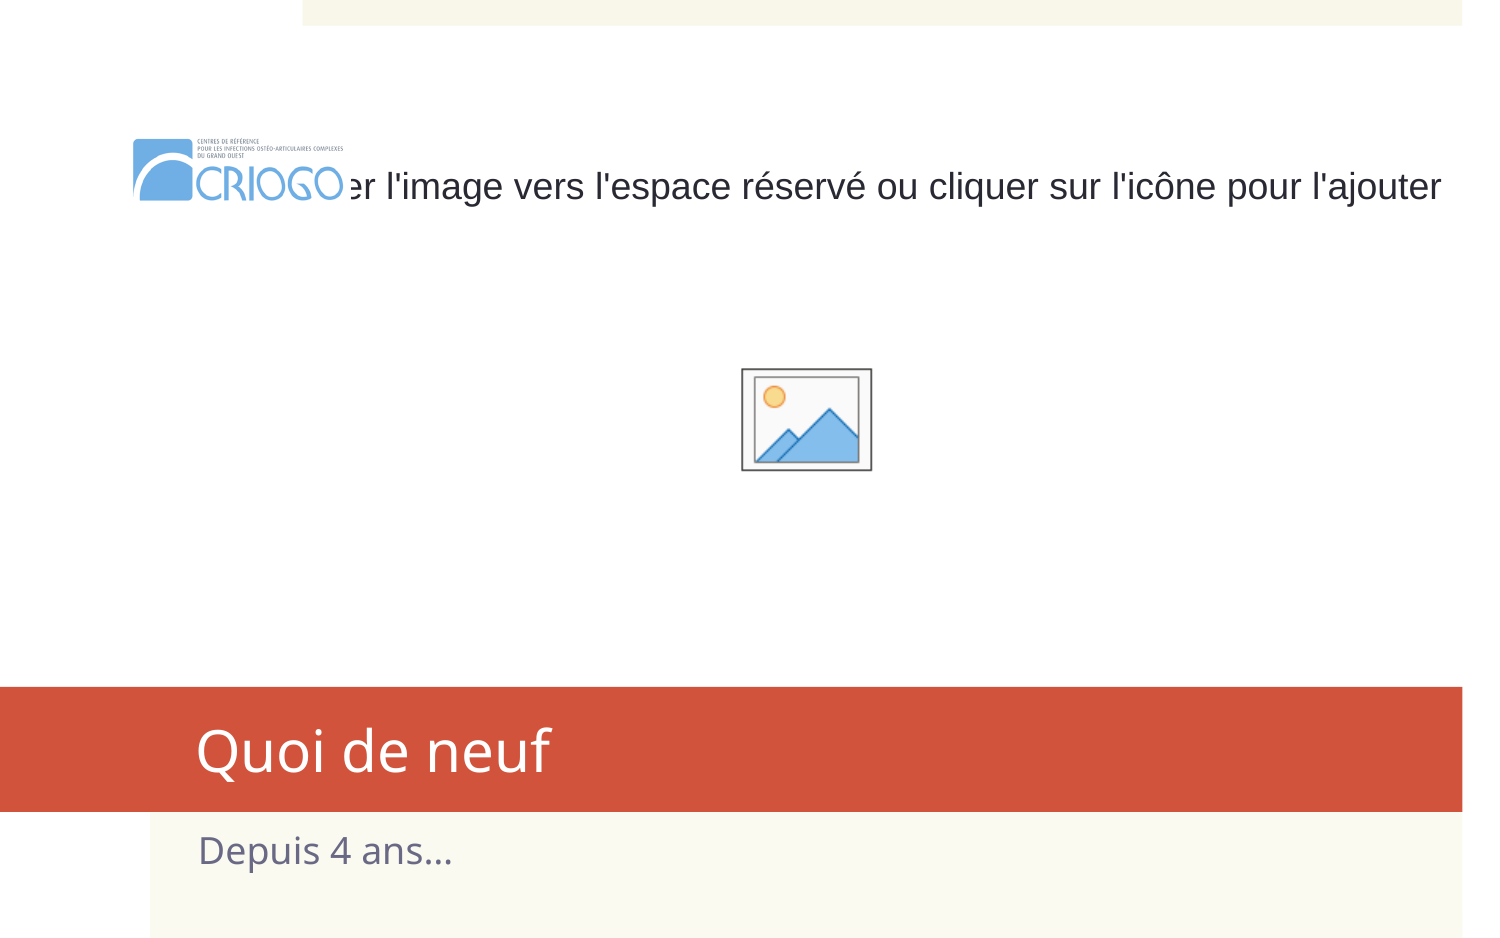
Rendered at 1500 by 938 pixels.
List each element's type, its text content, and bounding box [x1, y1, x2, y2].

title Quoi de neuf [0, 686, 1463, 812]
subtitle Depuis 4 ans… [150, 812, 1463, 938]
picture [124, 130, 1463, 687]
